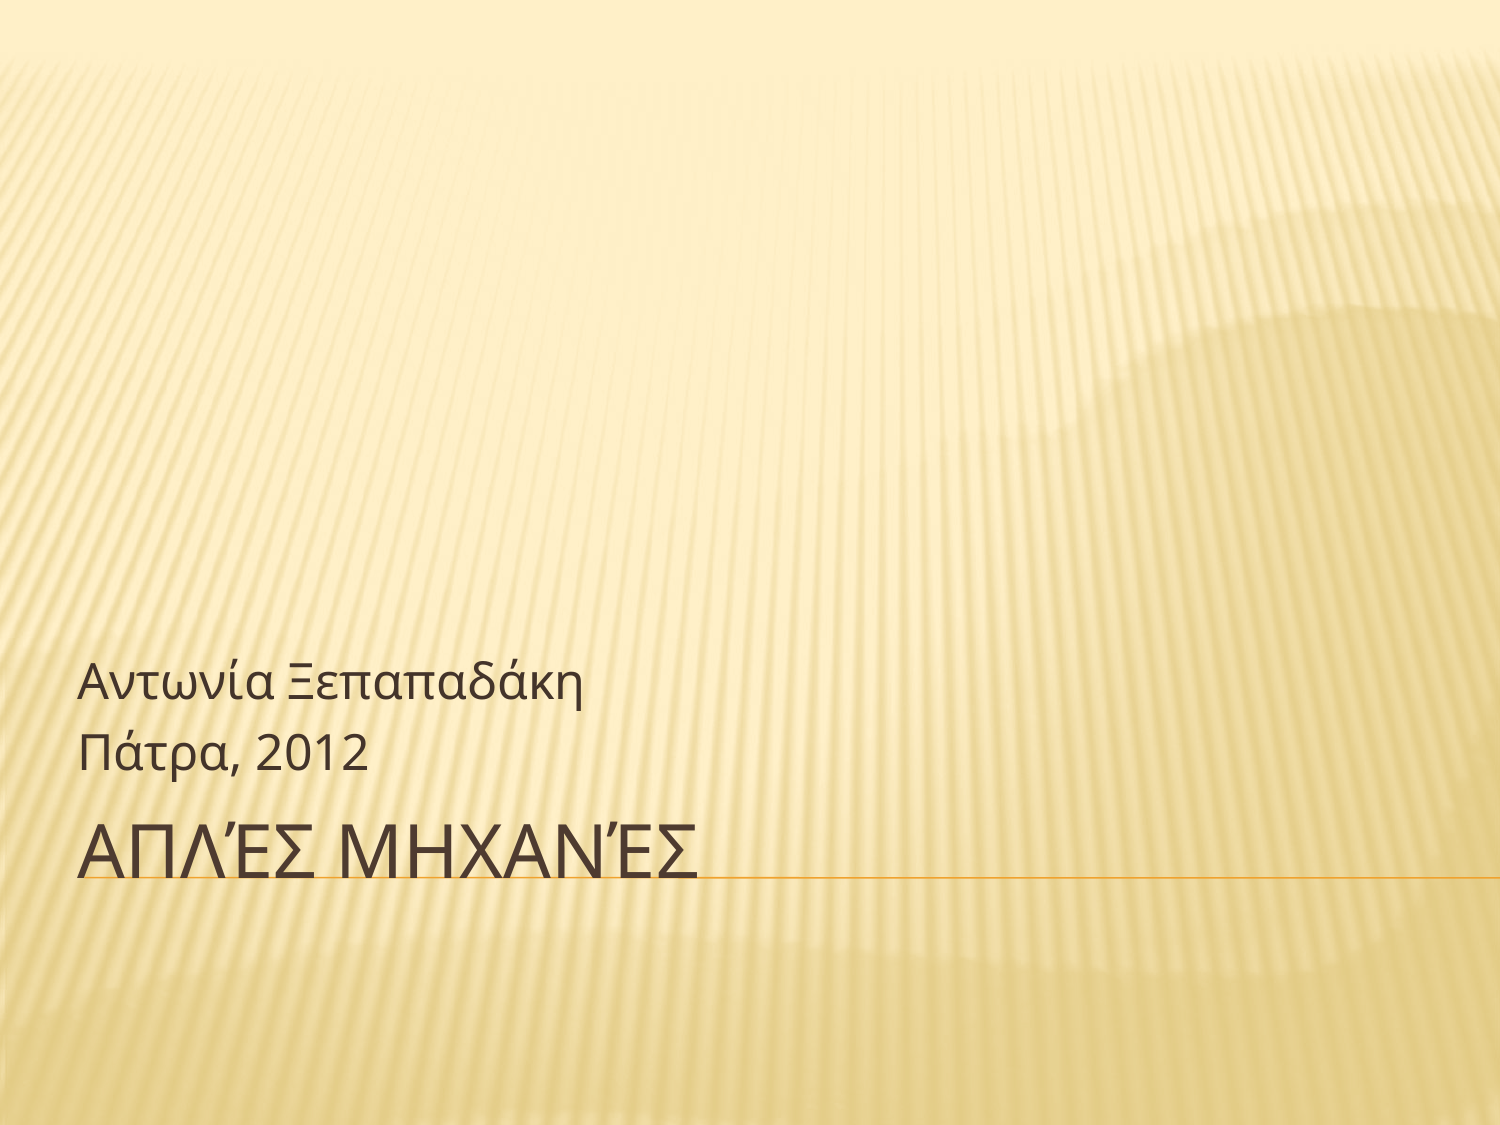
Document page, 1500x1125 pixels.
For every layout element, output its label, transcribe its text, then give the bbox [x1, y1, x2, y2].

title Απλές Μηχανές [62, 796, 1450, 997]
subtitle Αντωνία Ξεπαπαδάκη Πάτρα, 2012 [62, 637, 1450, 788]
